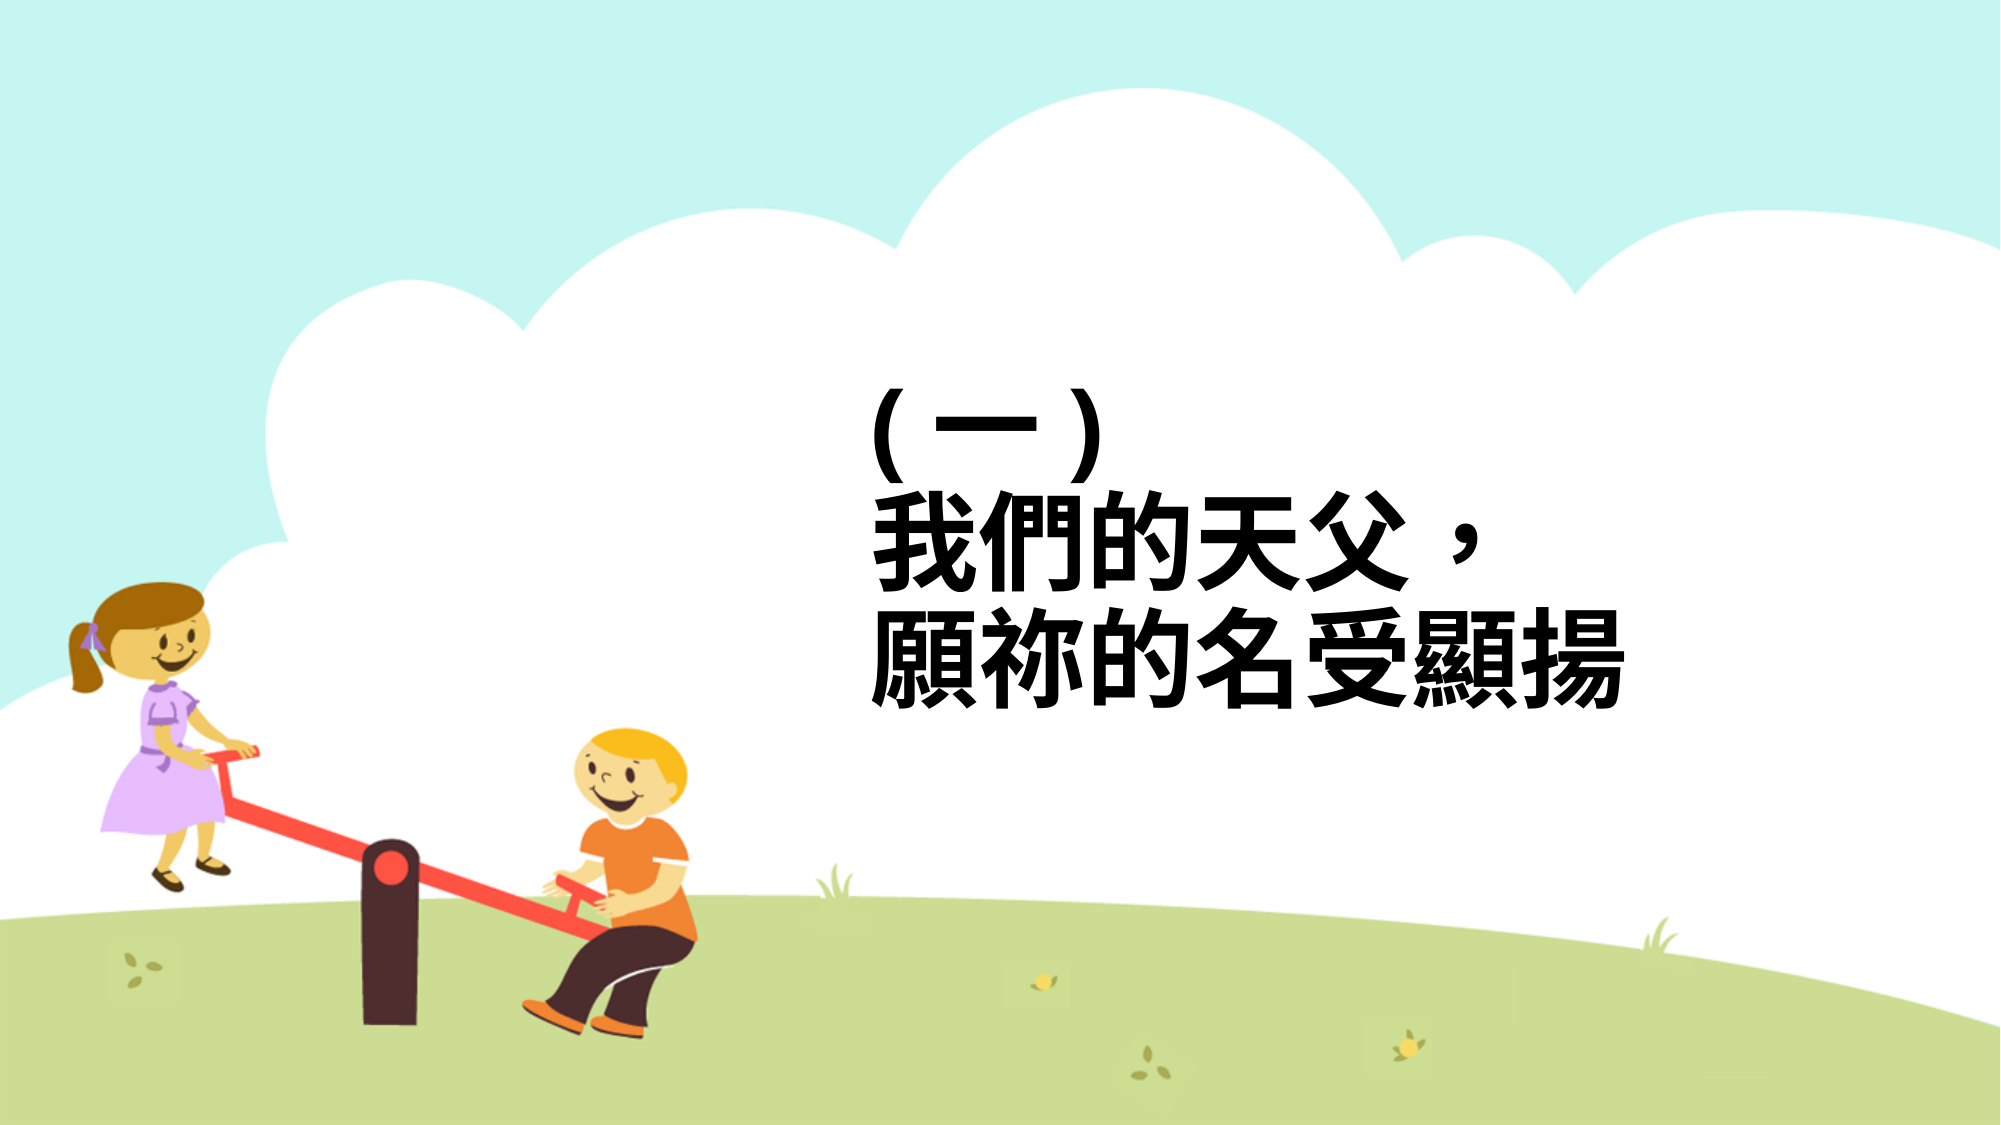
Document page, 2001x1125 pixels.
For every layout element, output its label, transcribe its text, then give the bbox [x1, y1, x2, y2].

picture [0, 0, 2001, 1125]
title (一) 我們的天父， 願祢的名受顯揚 [855, 323, 1906, 731]
